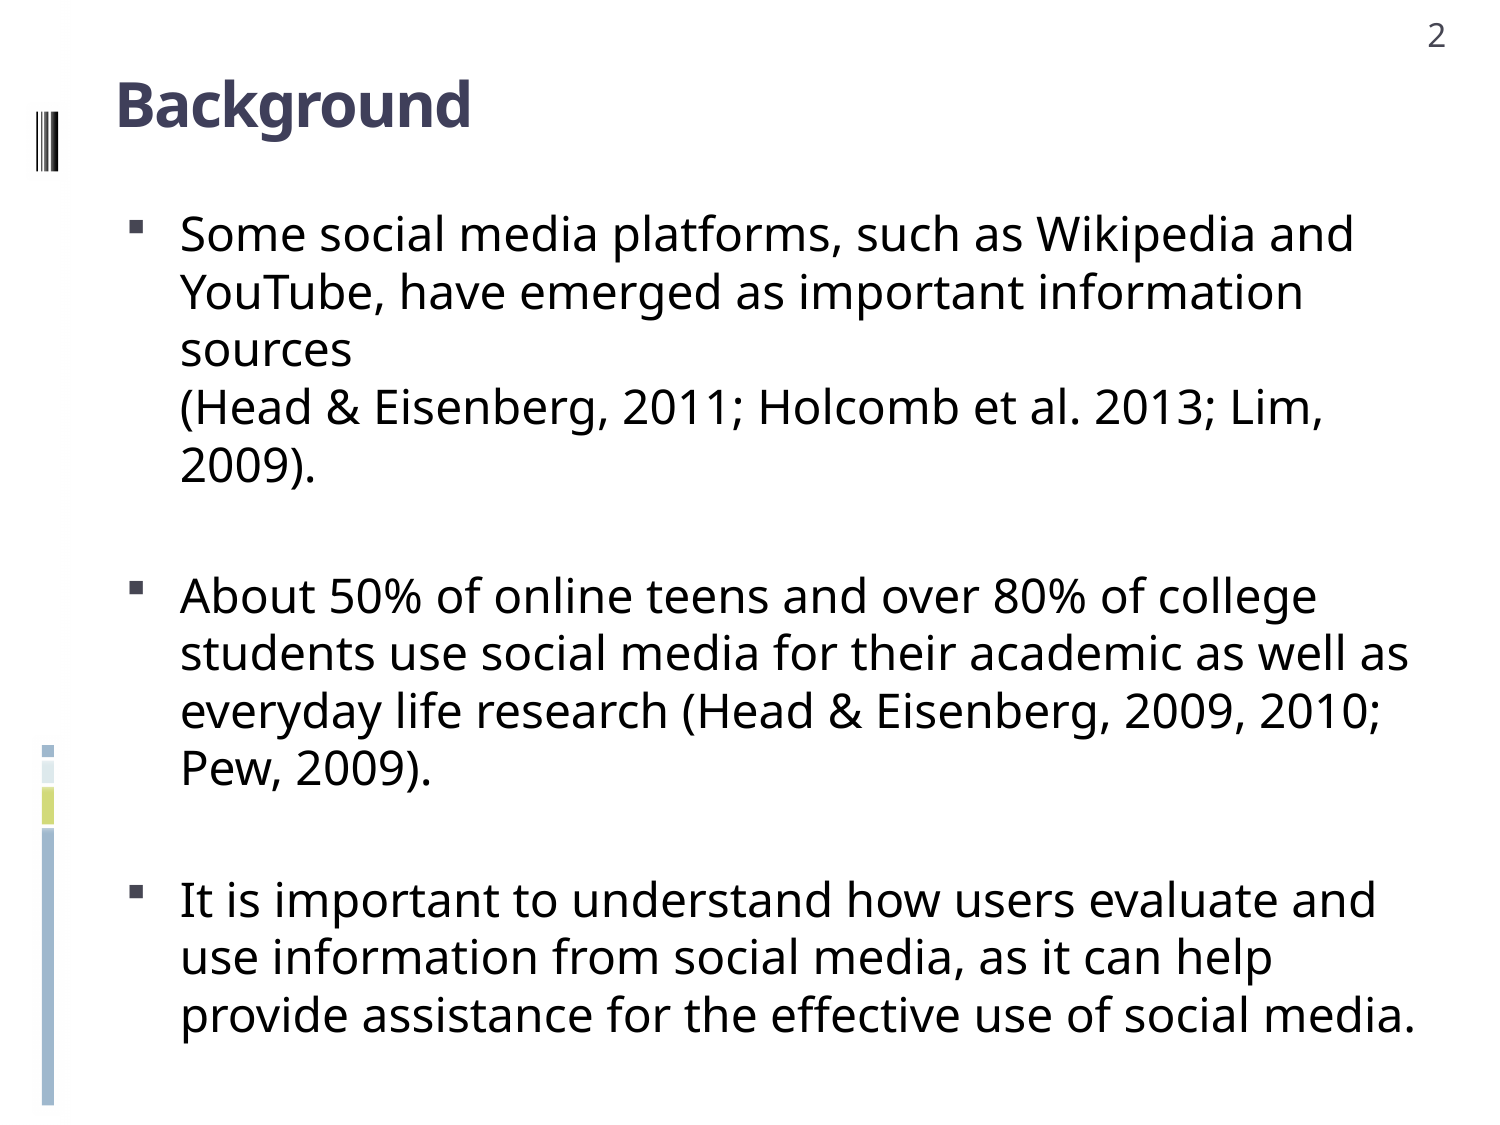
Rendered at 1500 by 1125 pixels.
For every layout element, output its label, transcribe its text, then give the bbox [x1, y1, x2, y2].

title Background [100, 58, 1436, 173]
list Some social media platforms, such as Wikipedia and YouTube, have emerged as important information sources (Head & Eisenberg, 2011; Holcomb et al. 2013; Lim, 2009). About 50% of online teens and over 80% of college students use social media for their academic as well as everyday life research (Head & Eisenberg, 2009, 2010; Pew, 2009). It is important to understand how users evaluate and use information from social media, as it can help provide assistance for the effective use of social media. [100, 196, 1436, 1083]
slide_number 2 [1412, 7, 1488, 68]
